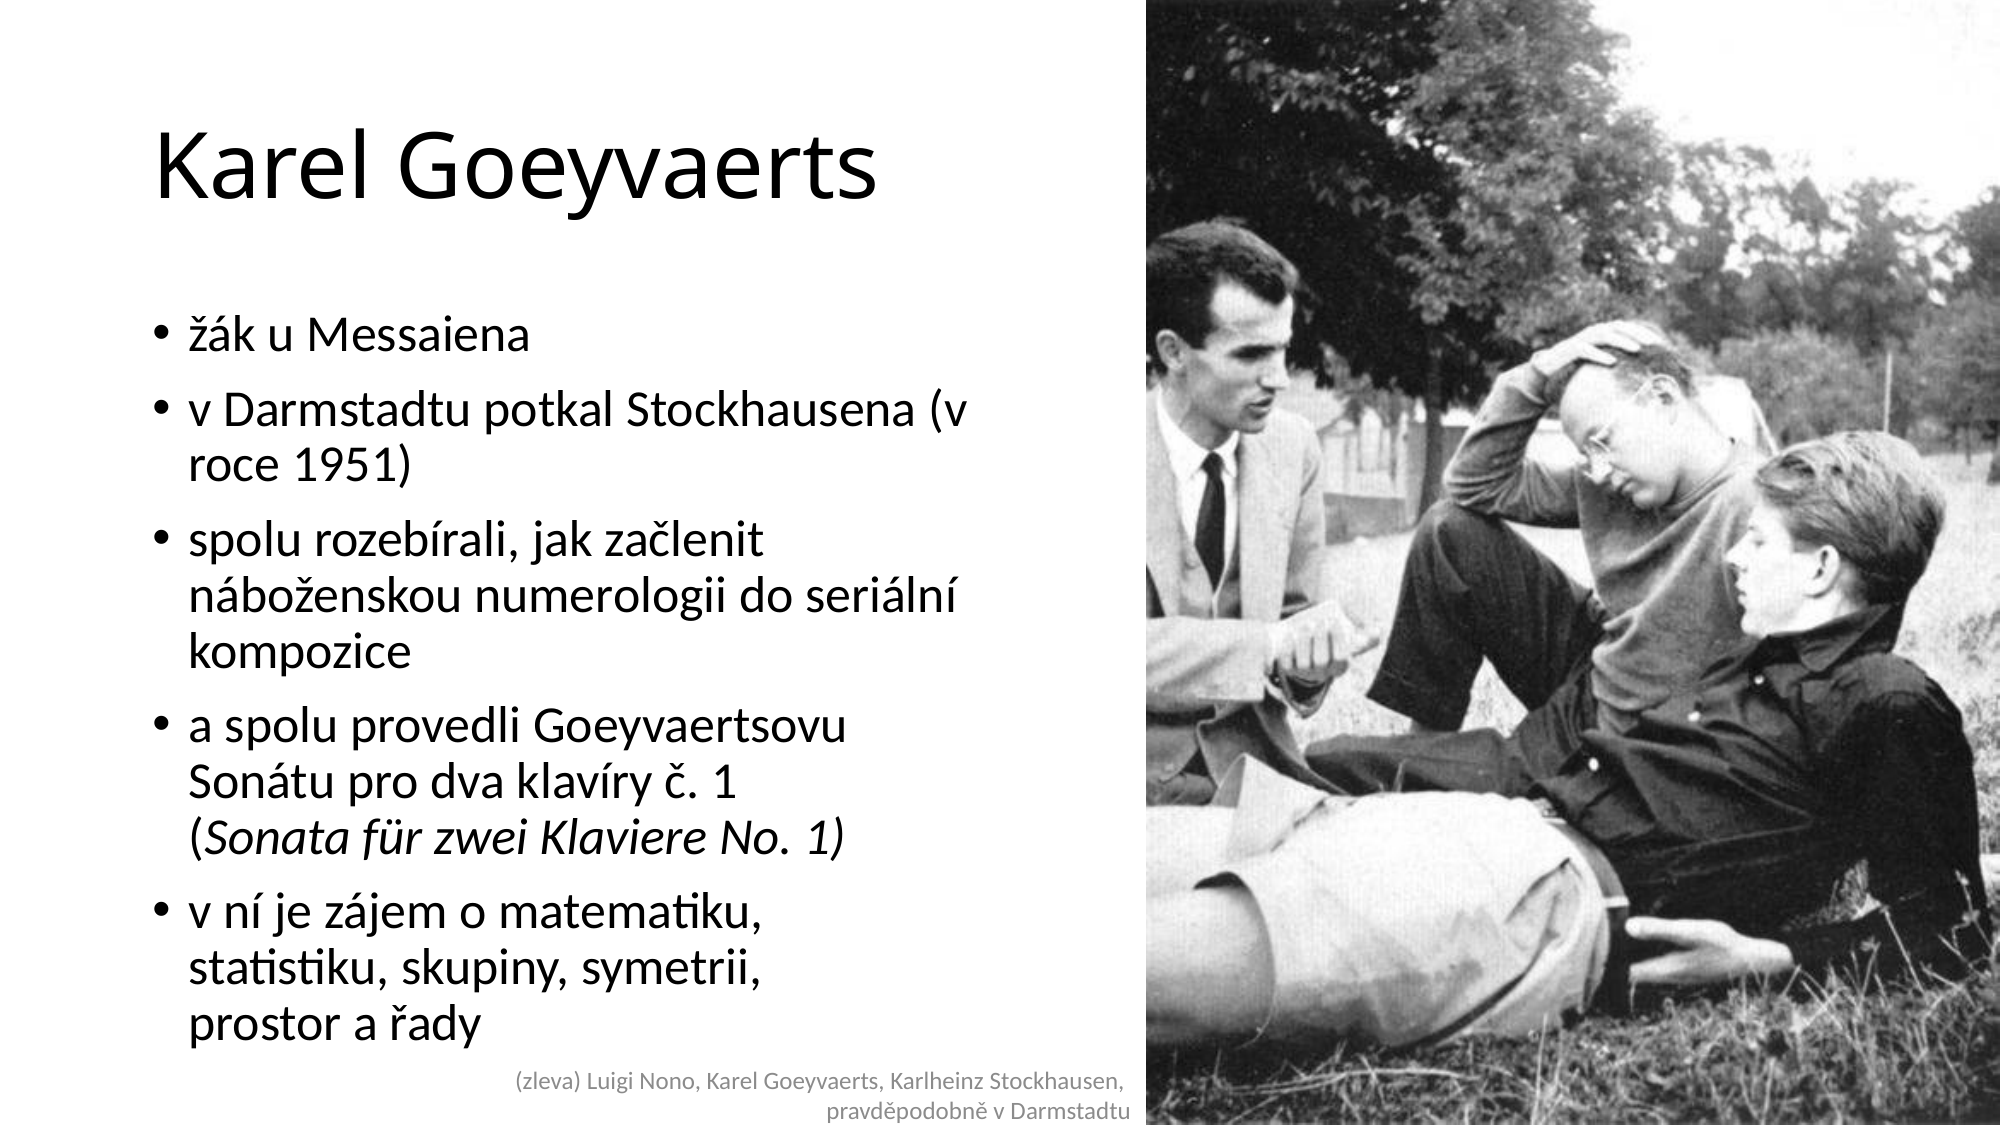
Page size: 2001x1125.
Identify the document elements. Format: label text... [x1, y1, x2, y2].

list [1146, 0, 2000, 1125]
list žák u Messaiena v Darmstadtu potkal Stockhausena (v roce 1951) spolu rozebírali, jak začlenit náboženskou numerologii do seriální kompozice a spolu provedli Goeyvaertsovu Sonátu pro dva klavíry č. 1 (Sonata für zwei Klaviere No. 1) v ní je zájem o matematiku, statistiku, skupiny, symetrii, prostor a řady [137, 299, 988, 1066]
title Karel Goeyvaerts [137, 59, 1146, 278]
footer (zleva) Luigi Nono, Karel Goeyvaerts, Karlheinz Stockhausen, pravděpodobně v Darmstadtu [409, 1065, 1146, 1125]
